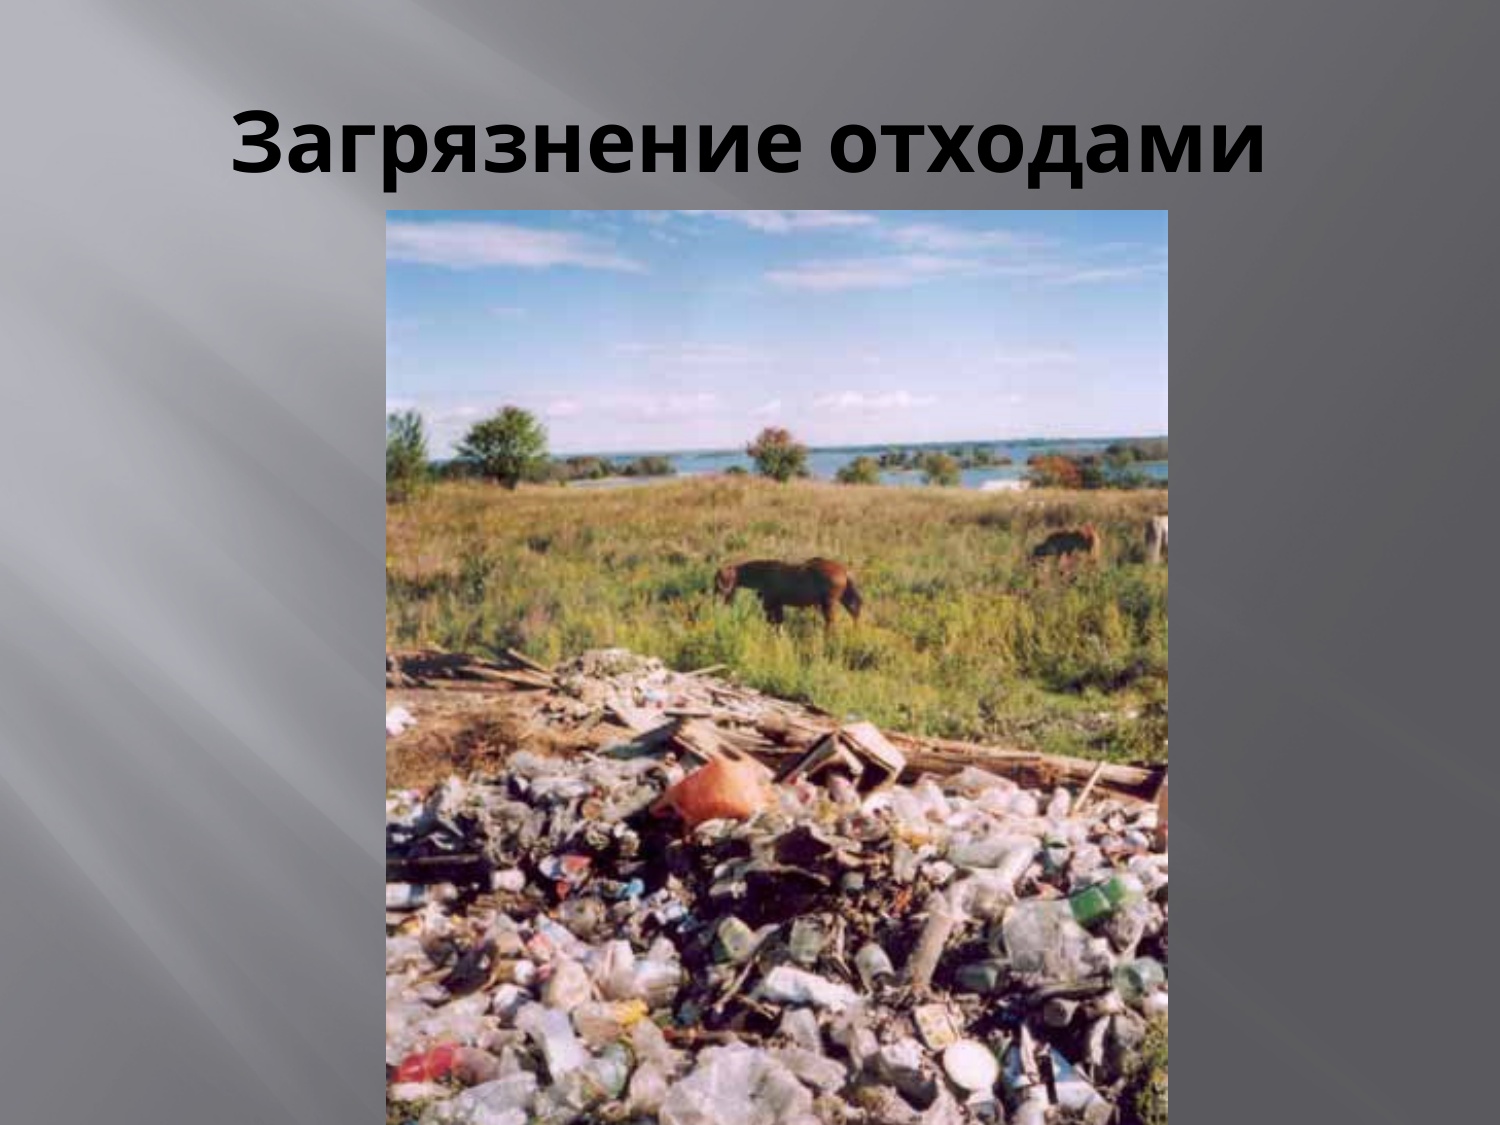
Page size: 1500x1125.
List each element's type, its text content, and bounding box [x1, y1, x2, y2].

picture [386, 210, 1169, 1125]
title Загрязнение отходами [75, 45, 1425, 233]
